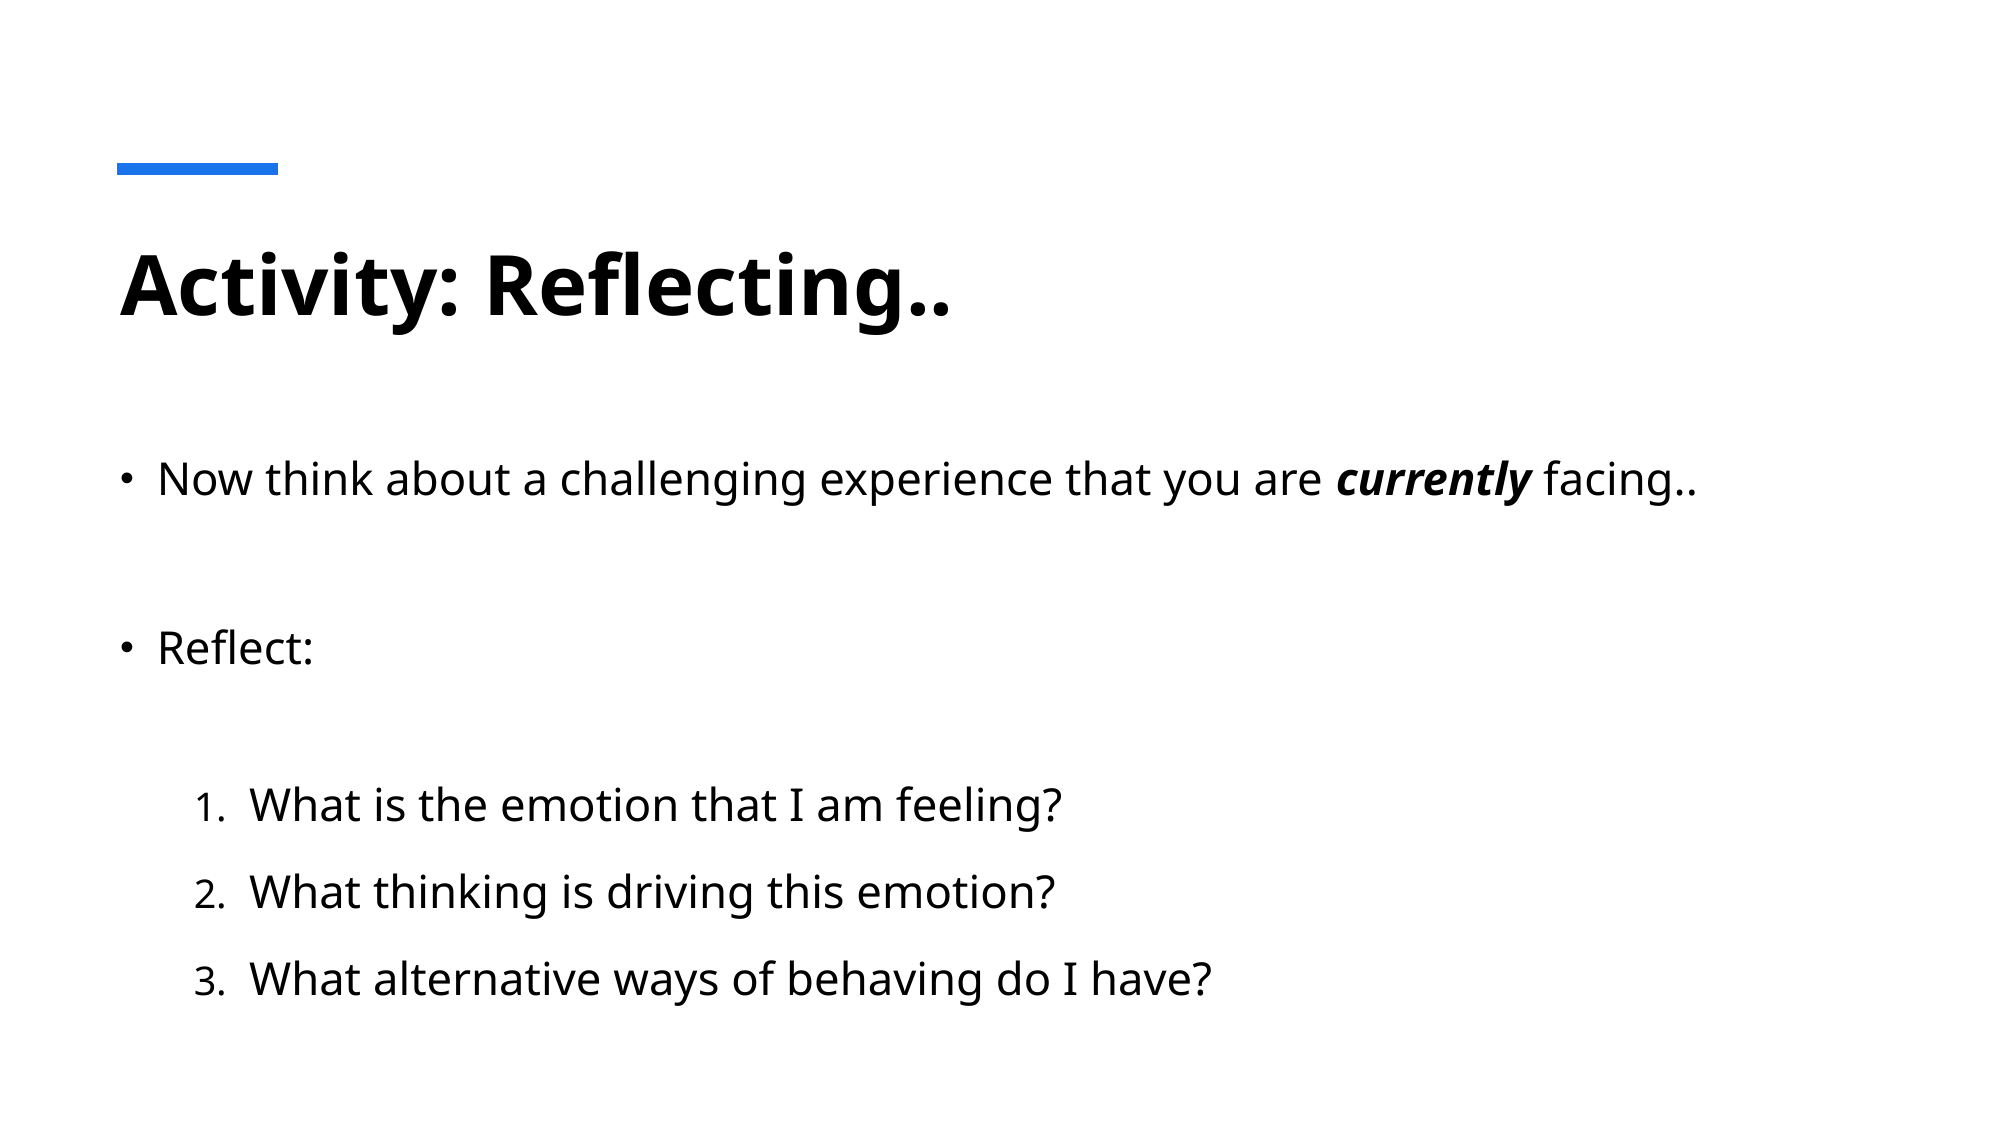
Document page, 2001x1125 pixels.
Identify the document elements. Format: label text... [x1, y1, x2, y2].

list Now think about a challenging experience that you are currently facing.. Reflect: What is the emotion that I am feeling? What thinking is driving this emotion? What alternative ways of behaving do I have? [105, 431, 1892, 1017]
title Activity: Reflecting.. [105, 224, 1892, 405]
